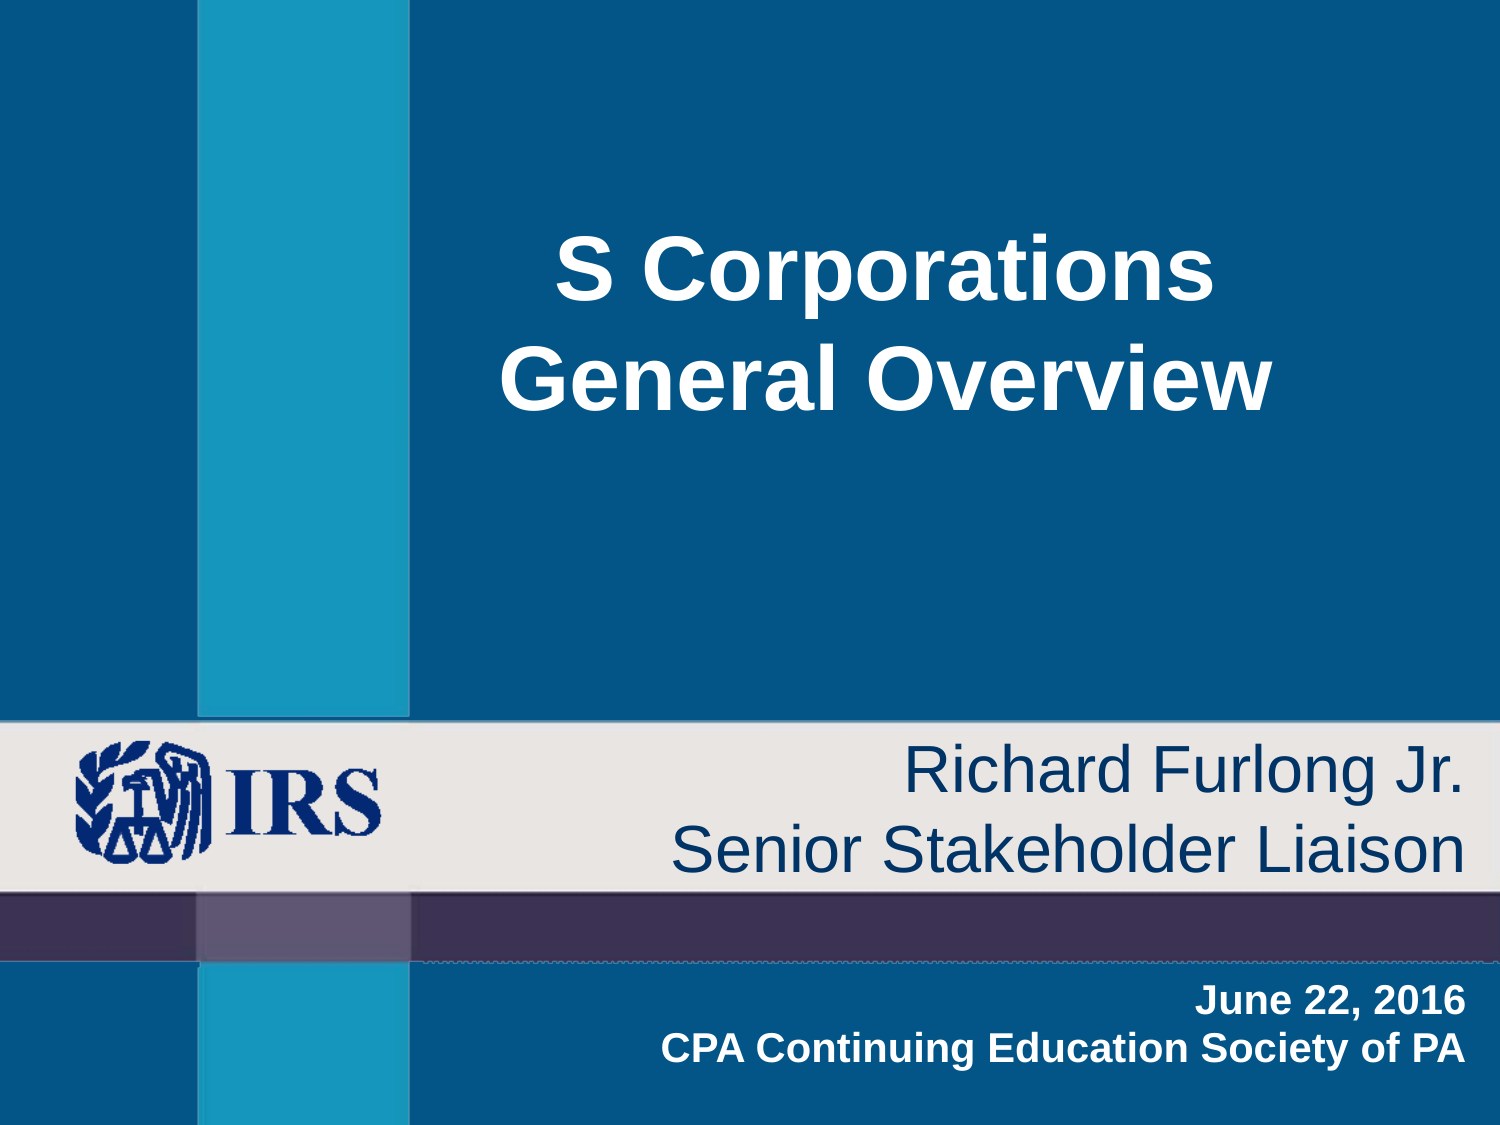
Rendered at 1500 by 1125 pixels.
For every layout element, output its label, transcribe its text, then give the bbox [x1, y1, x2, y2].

title S Corporations General Overview [372, 75, 1400, 563]
picture [0, 0, 1500, 1125]
text_box Richard Furlong Jr. Senior Stakeholder Liaison [419, 728, 1482, 883]
subtitle June 22, 2016 CPA Continuing Education Society of PA [419, 975, 1482, 1125]
